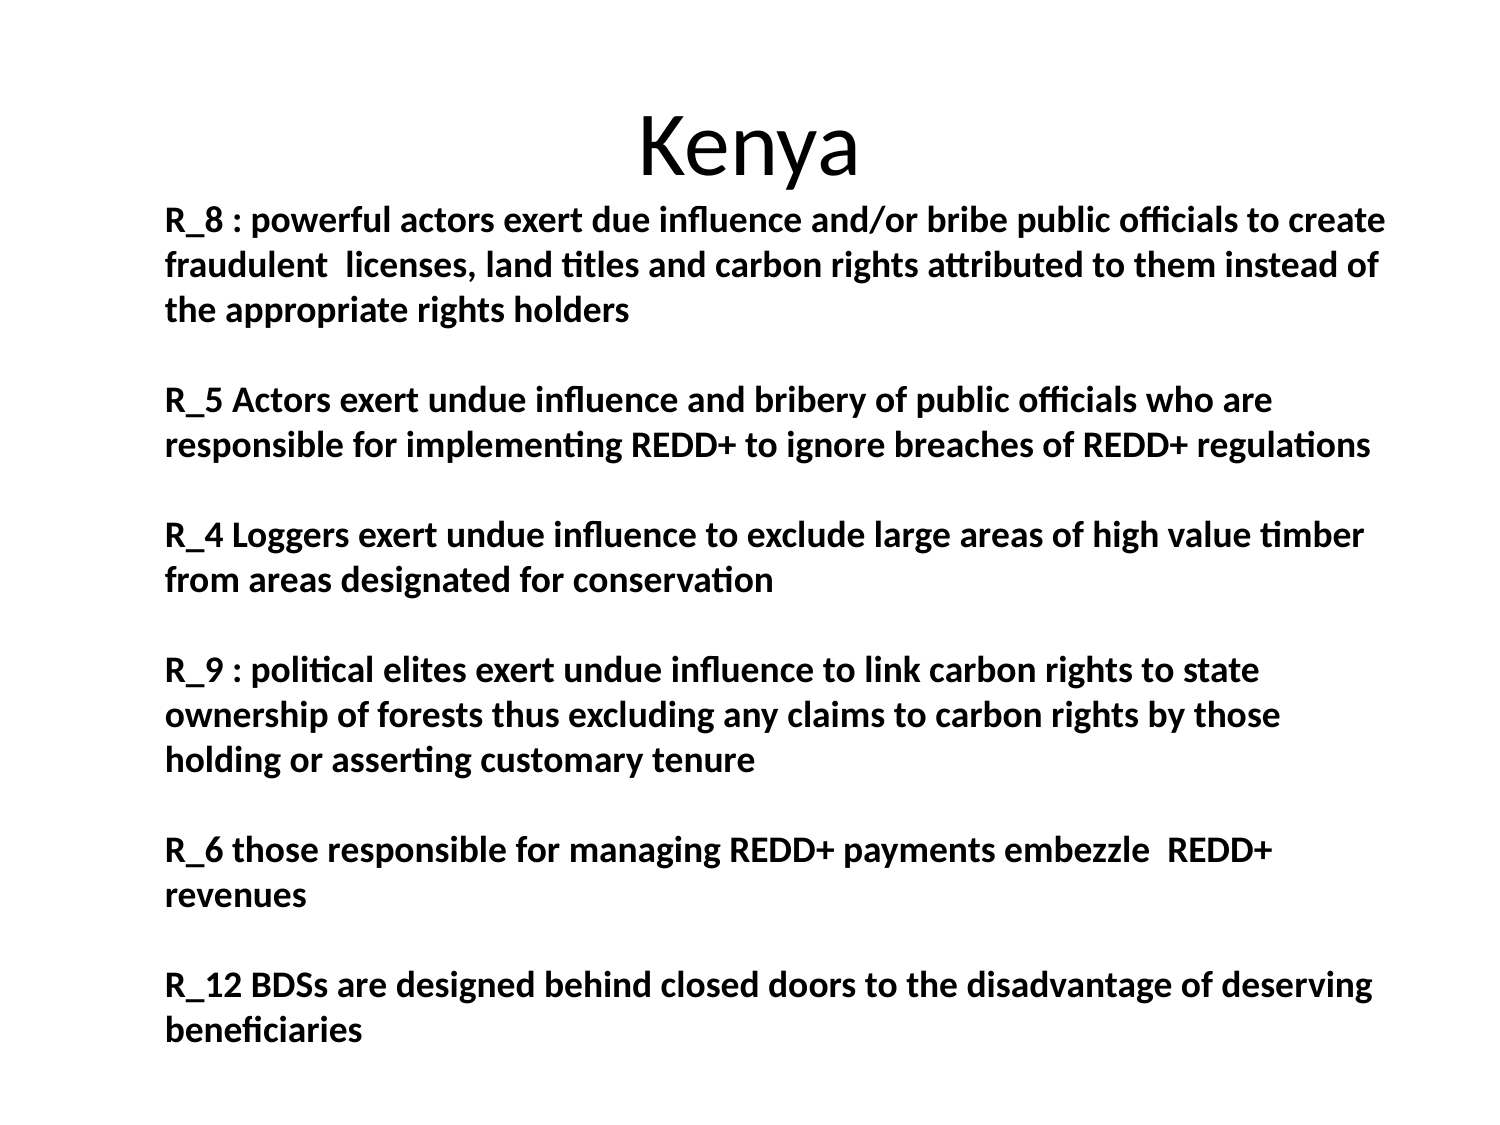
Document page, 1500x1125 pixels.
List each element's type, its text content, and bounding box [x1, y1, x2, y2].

title Kenya [75, 45, 1425, 233]
text_box R_8 : powerful actors exert due influence and/or bribe public officials to create fraudulent licenses, land titles and carbon rights attributed to them instead of the appropriate rights holders R_5 Actors exert undue influence and bribery of public officials who are responsible for implementing REDD+ to ignore breaches of REDD+ regulations R_4 Loggers exert undue influence to exclude large areas of high value timber from areas designated for conservation R_9 : political elites exert undue influence to link carbon rights to state ownership of forests thus excluding any claims to carbon rights by those holding or asserting customary tenure R_6 those responsible for managing REDD+ payments embezzle REDD+ revenues R_12 BDSs are designed behind closed doors to the disadvantage of deserving beneficiaries [149, 187, 1413, 1125]
